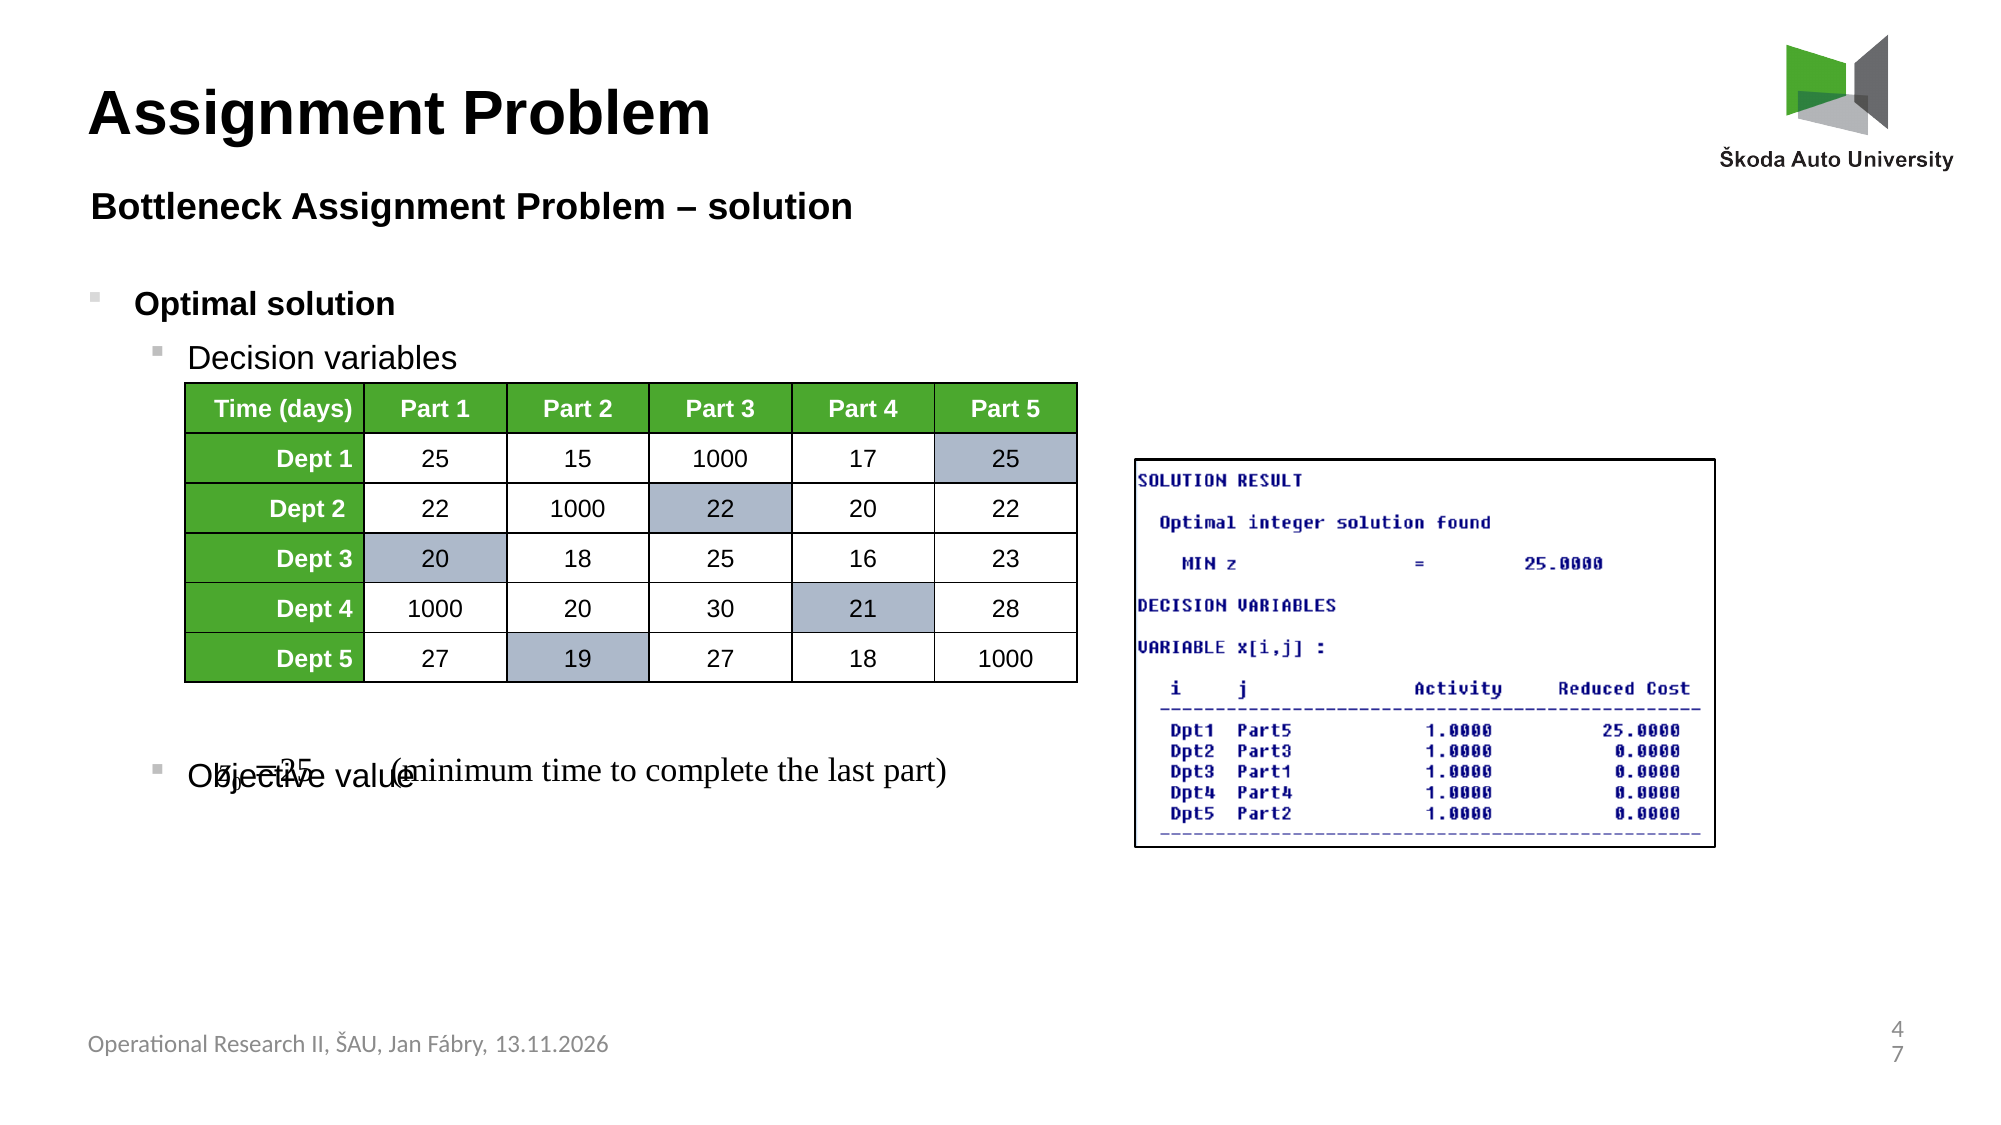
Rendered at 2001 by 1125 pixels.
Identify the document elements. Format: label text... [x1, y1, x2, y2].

picture [1719, 34, 1954, 175]
picture [1135, 460, 1714, 847]
table_cell 16 [793, 534, 934, 582]
list Optimal solution Decision variables Objective value [72, 270, 1592, 890]
table_cell 27 [365, 633, 506, 681]
table_cell 20 [508, 583, 648, 632]
table_cell Dept 2 [186, 484, 363, 532]
table_cell 25 [365, 434, 506, 482]
table_cell 25 [650, 534, 791, 582]
table_cell 1000 [508, 484, 648, 532]
table_cell 21 [793, 583, 934, 632]
table_cell 17 [793, 434, 934, 482]
table_cell Dept 4 [186, 583, 363, 632]
table_cell 20 [365, 534, 506, 582]
table_cell 25 [935, 434, 1076, 482]
list Bottleneck Assignment Problem – solution [75, 174, 1643, 236]
table_header Part 5 [935, 384, 1076, 432]
table_cell 1000 [365, 583, 506, 632]
table_cell 27 [650, 633, 791, 681]
table_cell 23 [935, 534, 1076, 582]
slide_number 47 [1876, 1003, 1929, 1053]
table_cell 1000 [935, 633, 1076, 681]
table_cell 20 [793, 484, 934, 532]
footer Operational Research II, ŠAU, Jan Fábry, 03.03.2025 [72, 1012, 1148, 1073]
table_header Time (days) [186, 384, 363, 432]
table_cell 18 [793, 633, 934, 681]
table_header Part 4 [793, 384, 934, 432]
table_header Part 1 [365, 384, 506, 432]
list Assignment Problem [72, 72, 1593, 158]
table_cell 28 [935, 583, 1076, 632]
table_cell Dept 1 [186, 434, 363, 482]
table_cell 30 [650, 583, 791, 632]
table_cell 22 [650, 484, 791, 532]
table_cell 22 [935, 484, 1076, 532]
table_cell 15 [508, 434, 648, 482]
table_cell 19 [508, 633, 648, 681]
table_cell 1000 [650, 434, 791, 482]
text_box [211, 747, 953, 799]
table_cell 18 [508, 534, 648, 582]
table_header Part 2 [508, 384, 648, 432]
table_header Part 3 [650, 384, 791, 432]
table_cell Dept 5 [186, 633, 363, 681]
table_cell Dept 3 [186, 534, 363, 582]
table_cell 22 [365, 484, 506, 532]
